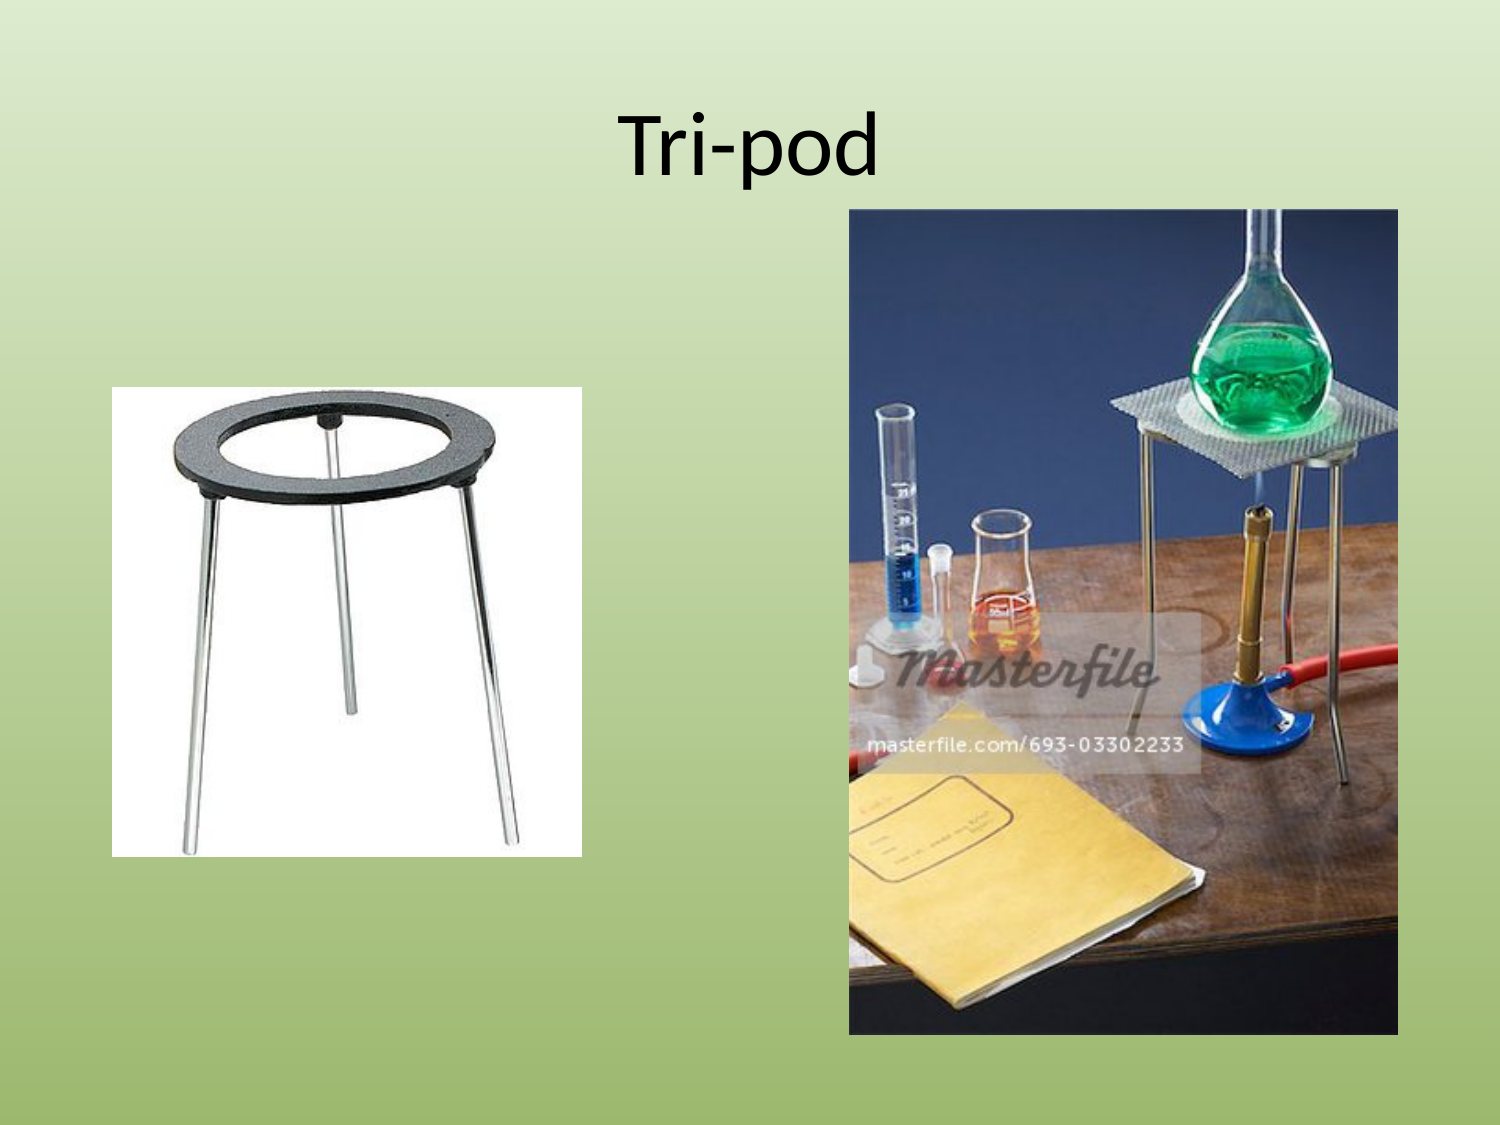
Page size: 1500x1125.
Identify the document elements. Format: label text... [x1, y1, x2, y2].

picture [849, 209, 1399, 1035]
title Tri-pod [75, 45, 1425, 233]
picture [112, 387, 582, 857]
